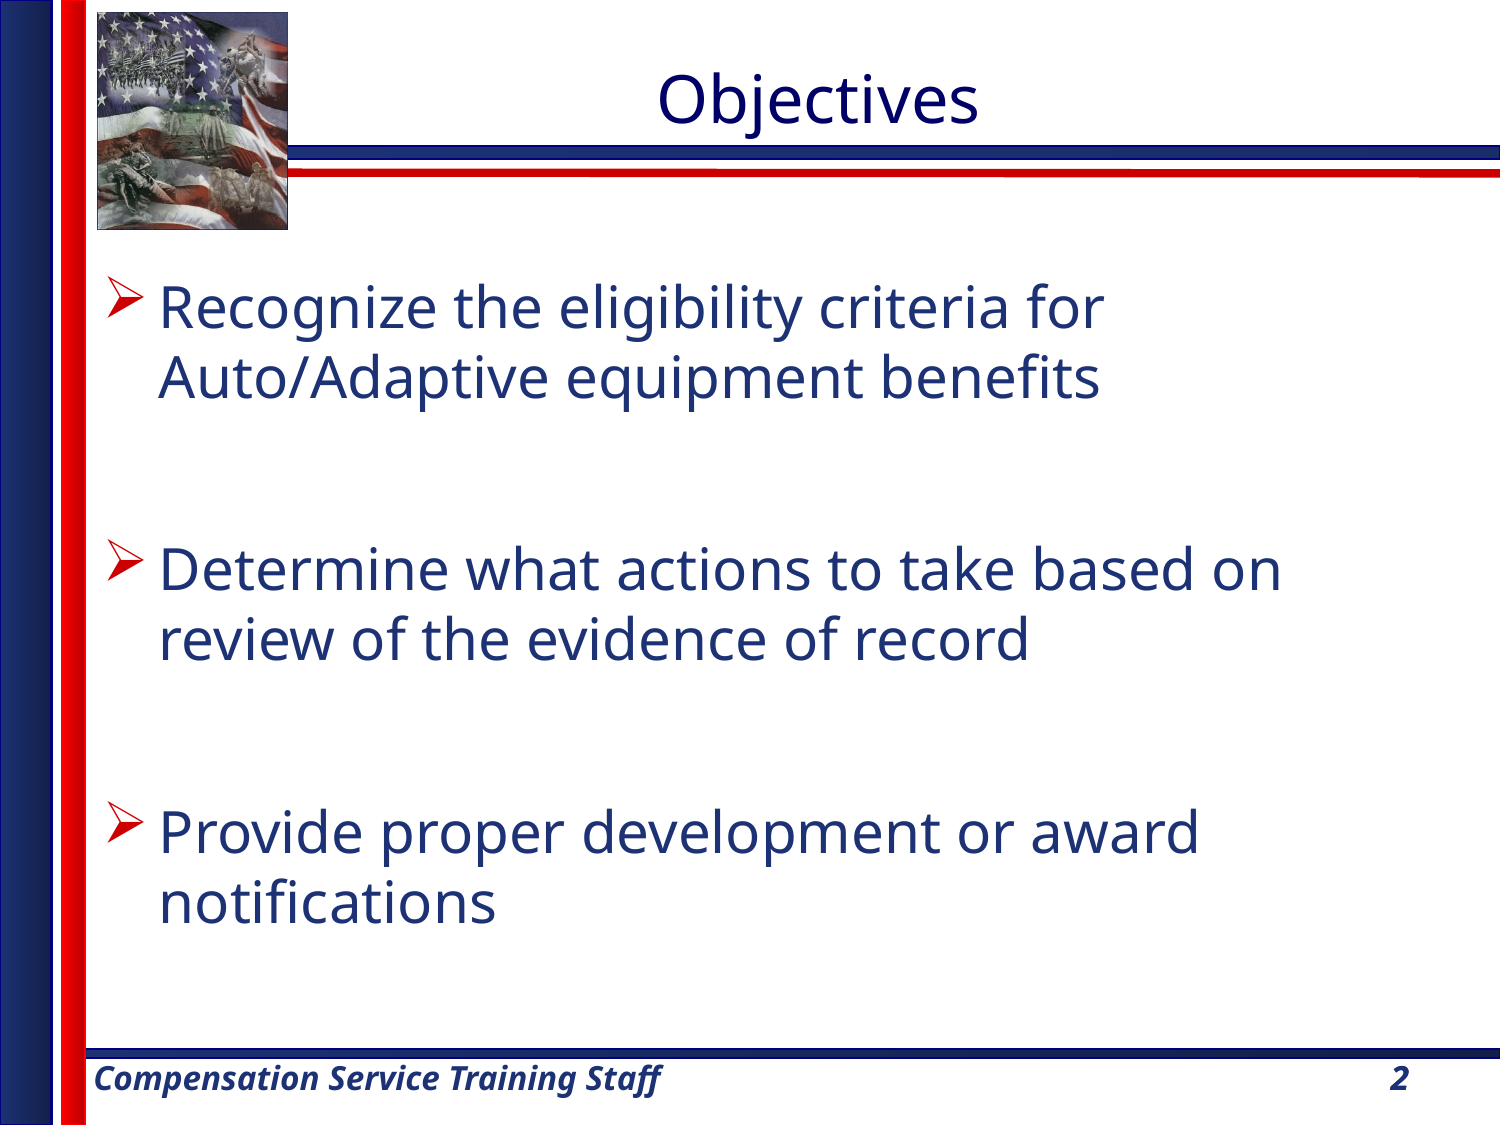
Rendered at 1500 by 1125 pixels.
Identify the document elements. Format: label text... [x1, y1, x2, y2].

list Recognize the eligibility criteria for Auto/Adaptive equipment benefits Determine what actions to take based on review of the evidence of record Provide proper development or award notifications [87, 262, 1463, 1025]
picture [97, 12, 288, 230]
text_box 2 [1299, 1042, 1500, 1118]
title Objectives [287, 0, 1351, 146]
